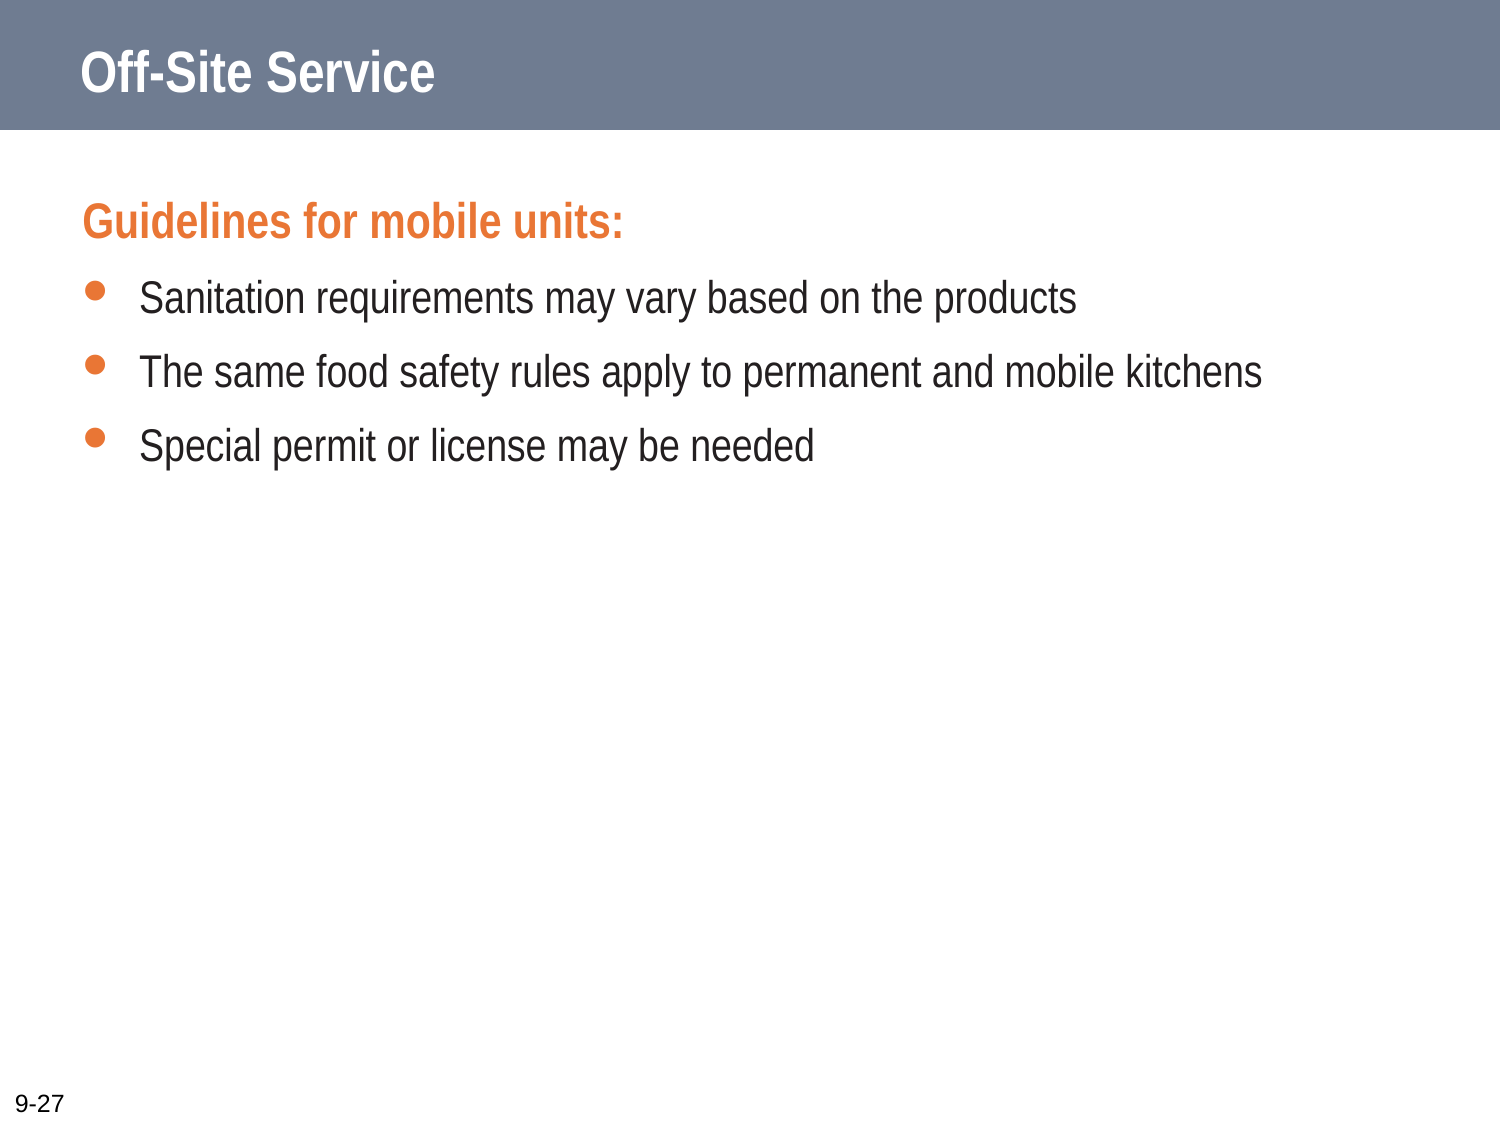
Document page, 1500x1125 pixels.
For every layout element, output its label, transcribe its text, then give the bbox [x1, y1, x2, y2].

title Off-Site Service [65, 26, 1429, 112]
text_box 9-27 [0, 1080, 94, 1125]
list Guidelines for mobile units: Sanitation requirements may vary based on the products The same food safety rules apply to permanent and mobile kitchens Special permit or license may be needed [67, 187, 1416, 1005]
